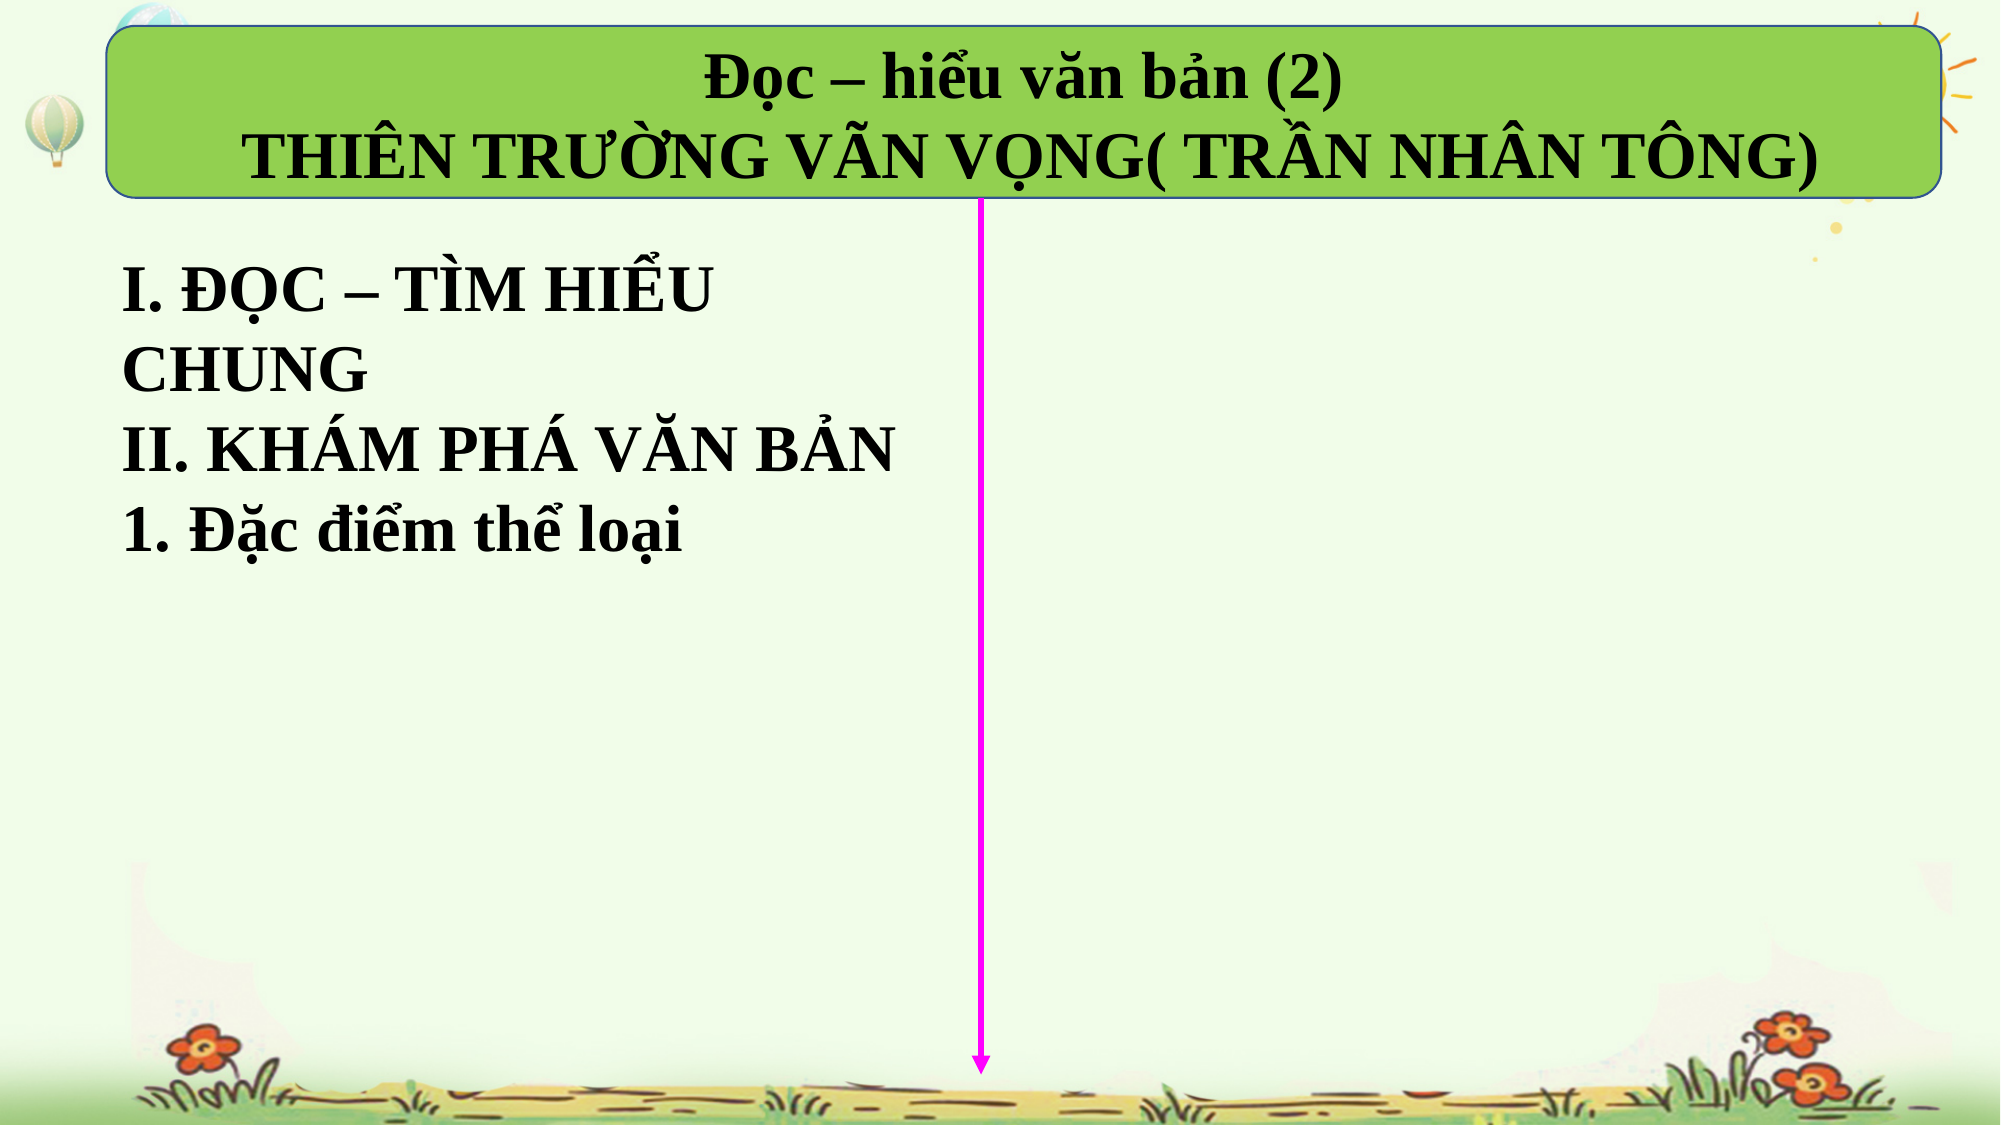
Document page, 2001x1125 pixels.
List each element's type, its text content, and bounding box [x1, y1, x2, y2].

picture [0, 0, 2001, 1125]
text_box Đọc – hiểu văn bản (2) THIÊN TRƯỜNG VÃN VỌNG( TRẦN NHÂN TÔNG) [105, 24, 1943, 199]
text_box I. ĐỌC – TÌM HIỂU CHUNG II. KHÁM PHÁ VĂN BẢN 1. Đặc điểm thể loại [106, 237, 965, 652]
